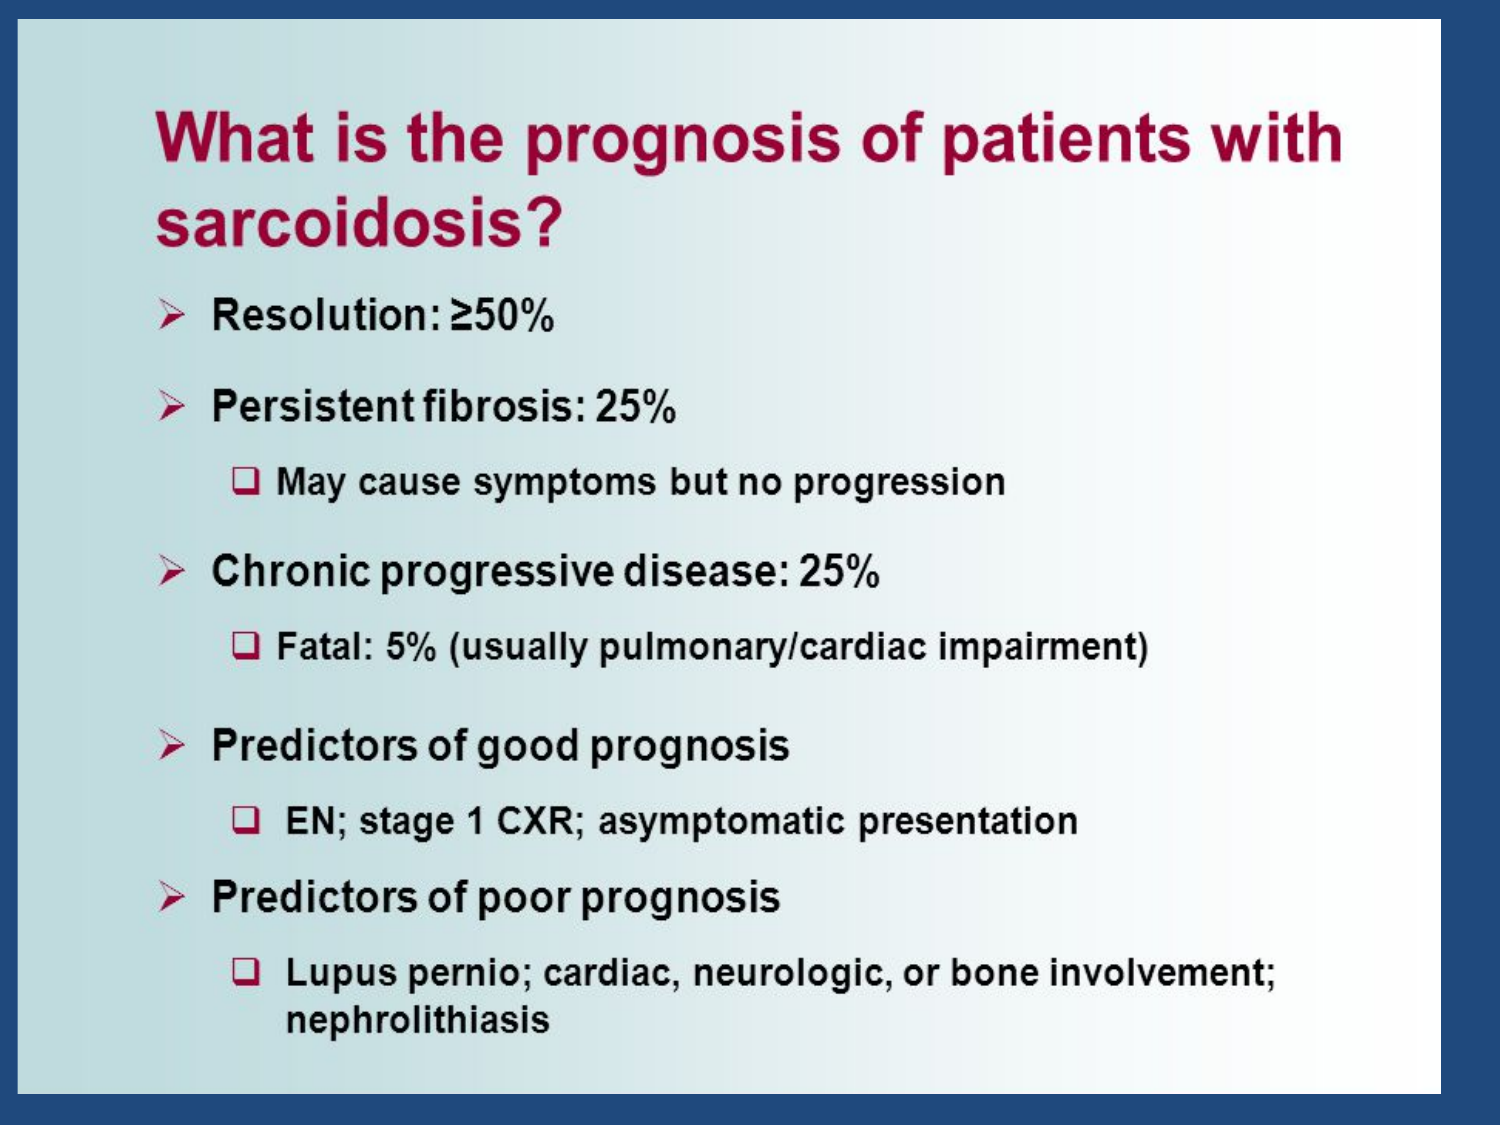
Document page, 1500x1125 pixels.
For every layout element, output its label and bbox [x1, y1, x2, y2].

list [17, 18, 1442, 1095]
